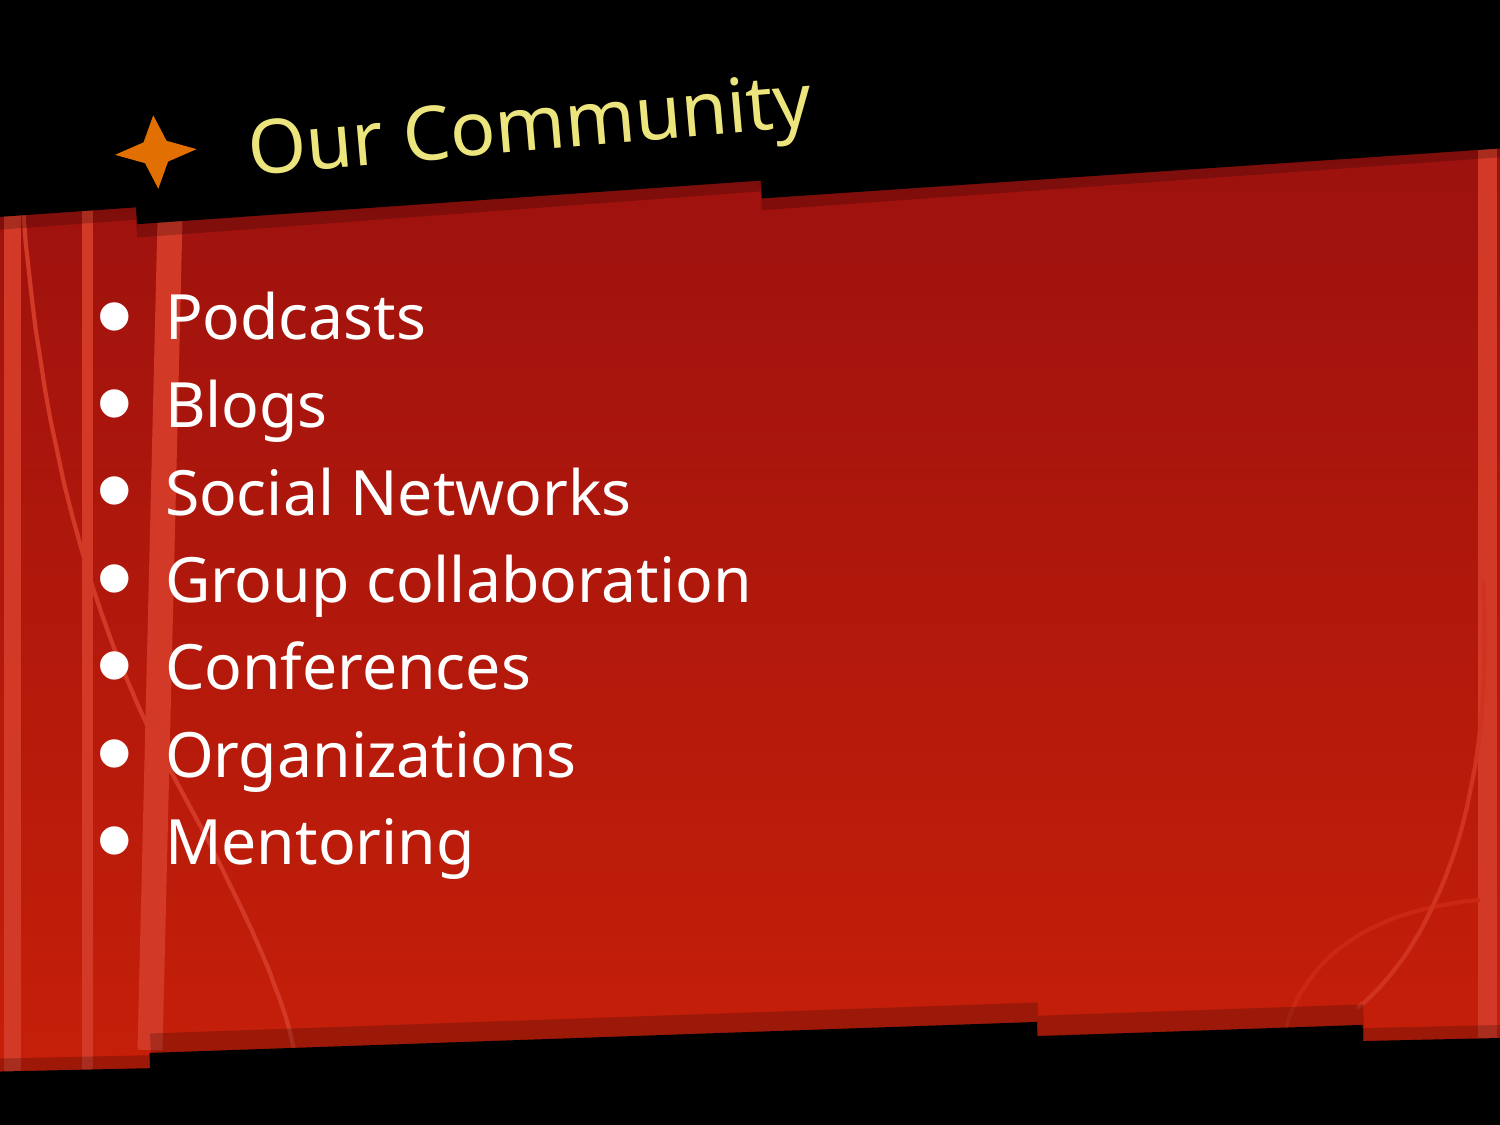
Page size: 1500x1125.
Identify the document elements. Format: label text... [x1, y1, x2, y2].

title Our Community [186, 0, 1500, 259]
list Podcasts Blogs Social Networks Group collaboration Conferences Organizations Mentoring [75, 262, 1425, 931]
